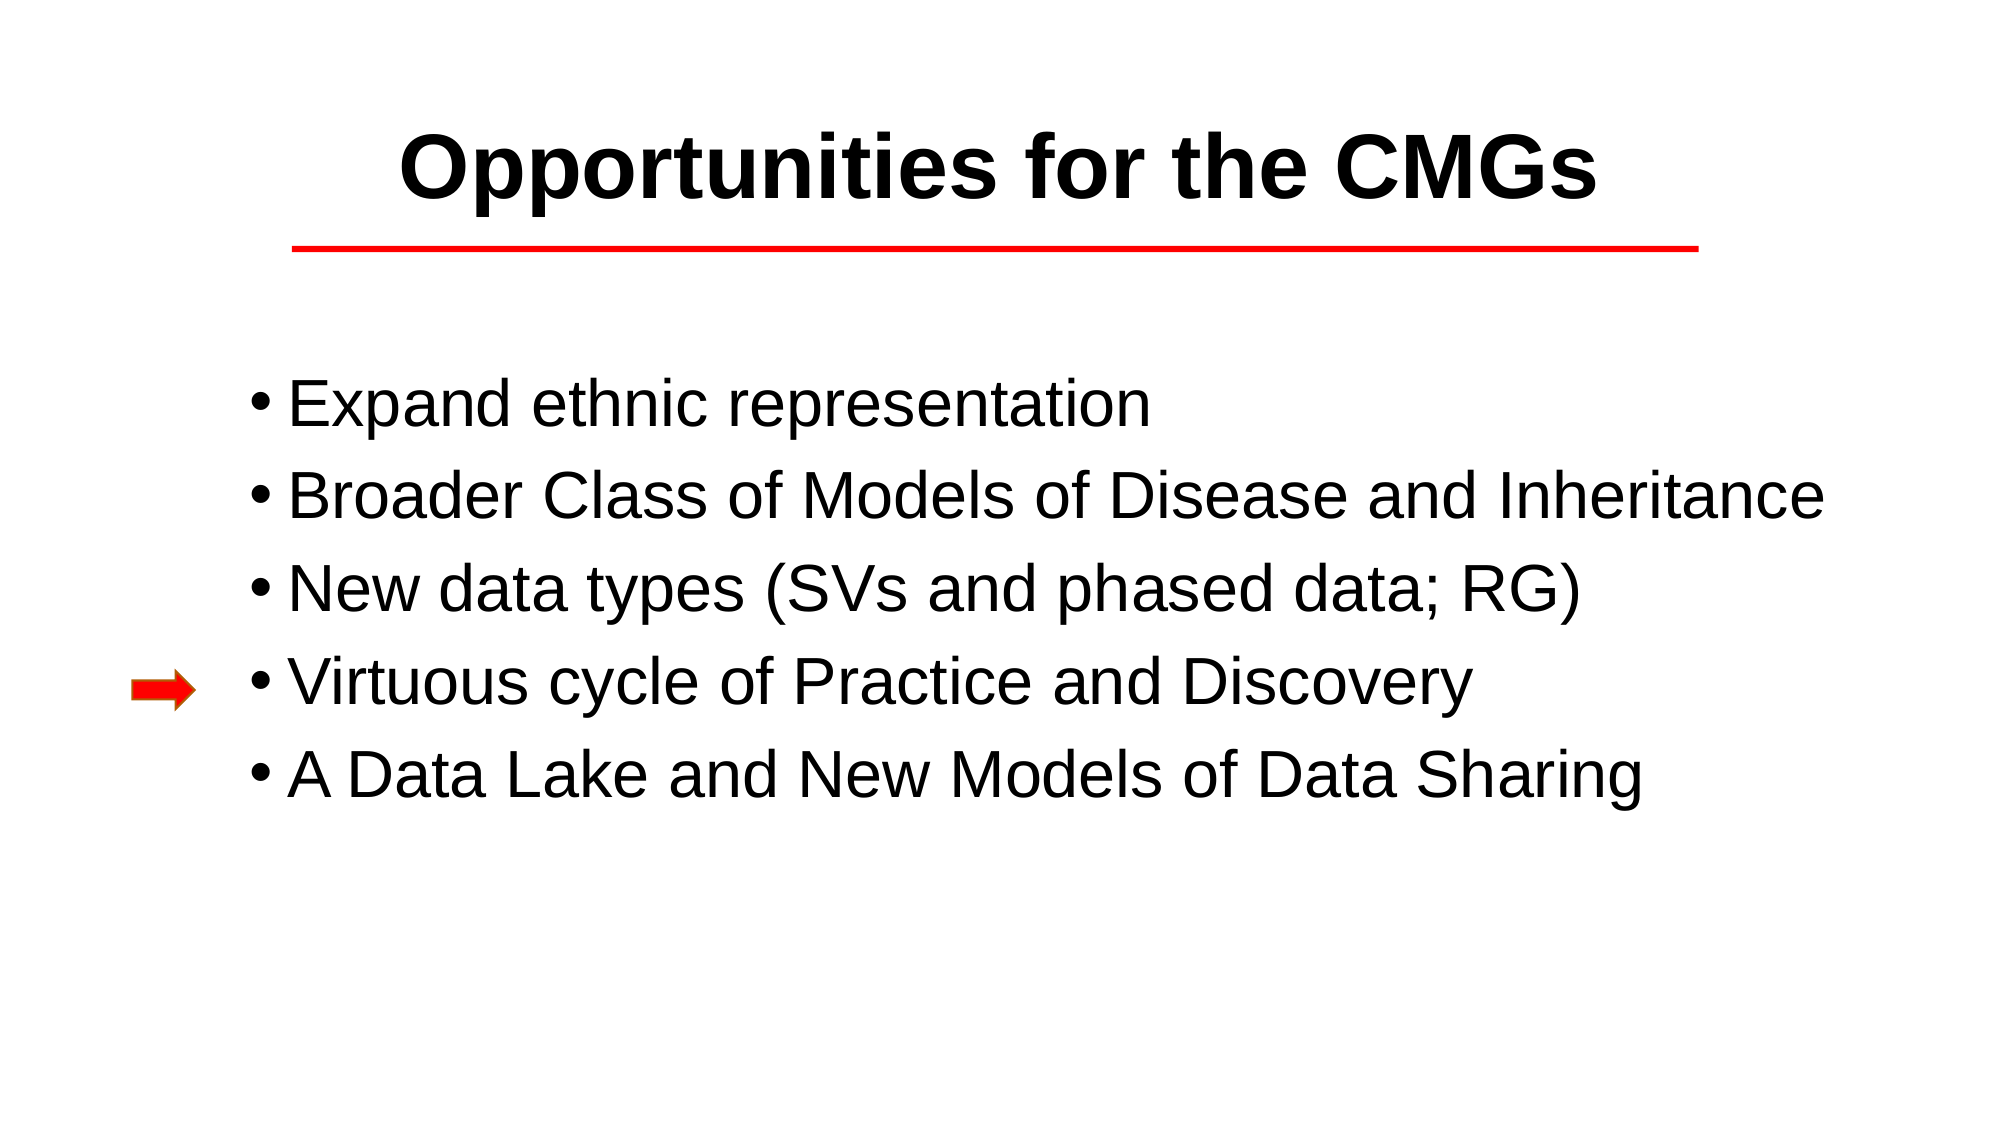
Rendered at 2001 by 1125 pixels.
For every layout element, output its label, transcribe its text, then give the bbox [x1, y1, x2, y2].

title Opportunities for the CMGs [137, 59, 1863, 278]
text_box [131, 668, 197, 712]
list Expand ethnic representation Broader Class of Models of Disease and Inheritance New data types (SVs and phased data; RG) Virtuous cycle of Practice and Discovery A Data Lake and New Models of Data Sharing [234, 361, 1863, 1034]
